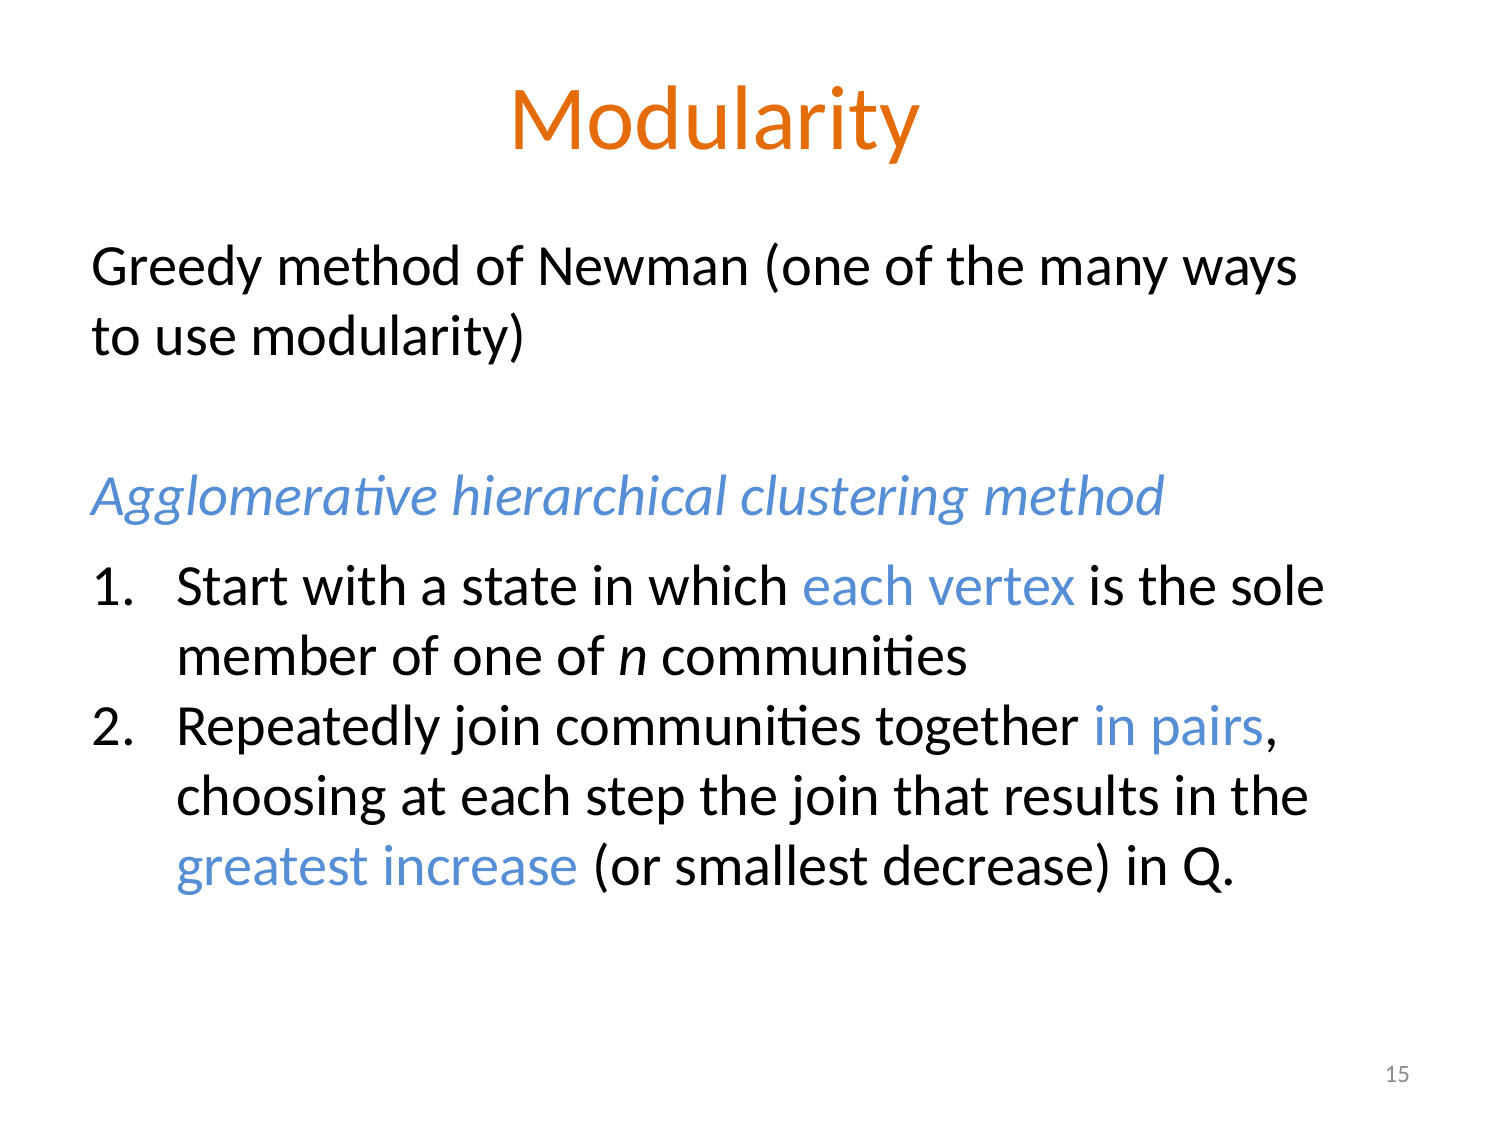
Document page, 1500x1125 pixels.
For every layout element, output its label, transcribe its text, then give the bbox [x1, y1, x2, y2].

text_box Greedy method of Newman (one of the many ways to use modularity) Agglomerative hierarchical clustering method Start with a state in which each vertex is the sole member of one of n communities Repeatedly join communities together in pairs, choosing at each step the join that results in the greatest increase (or smallest decrease) in Q. [77, 219, 1353, 905]
slide_number 15 [1074, 1042, 1425, 1103]
title Modularity [40, 19, 1391, 207]
